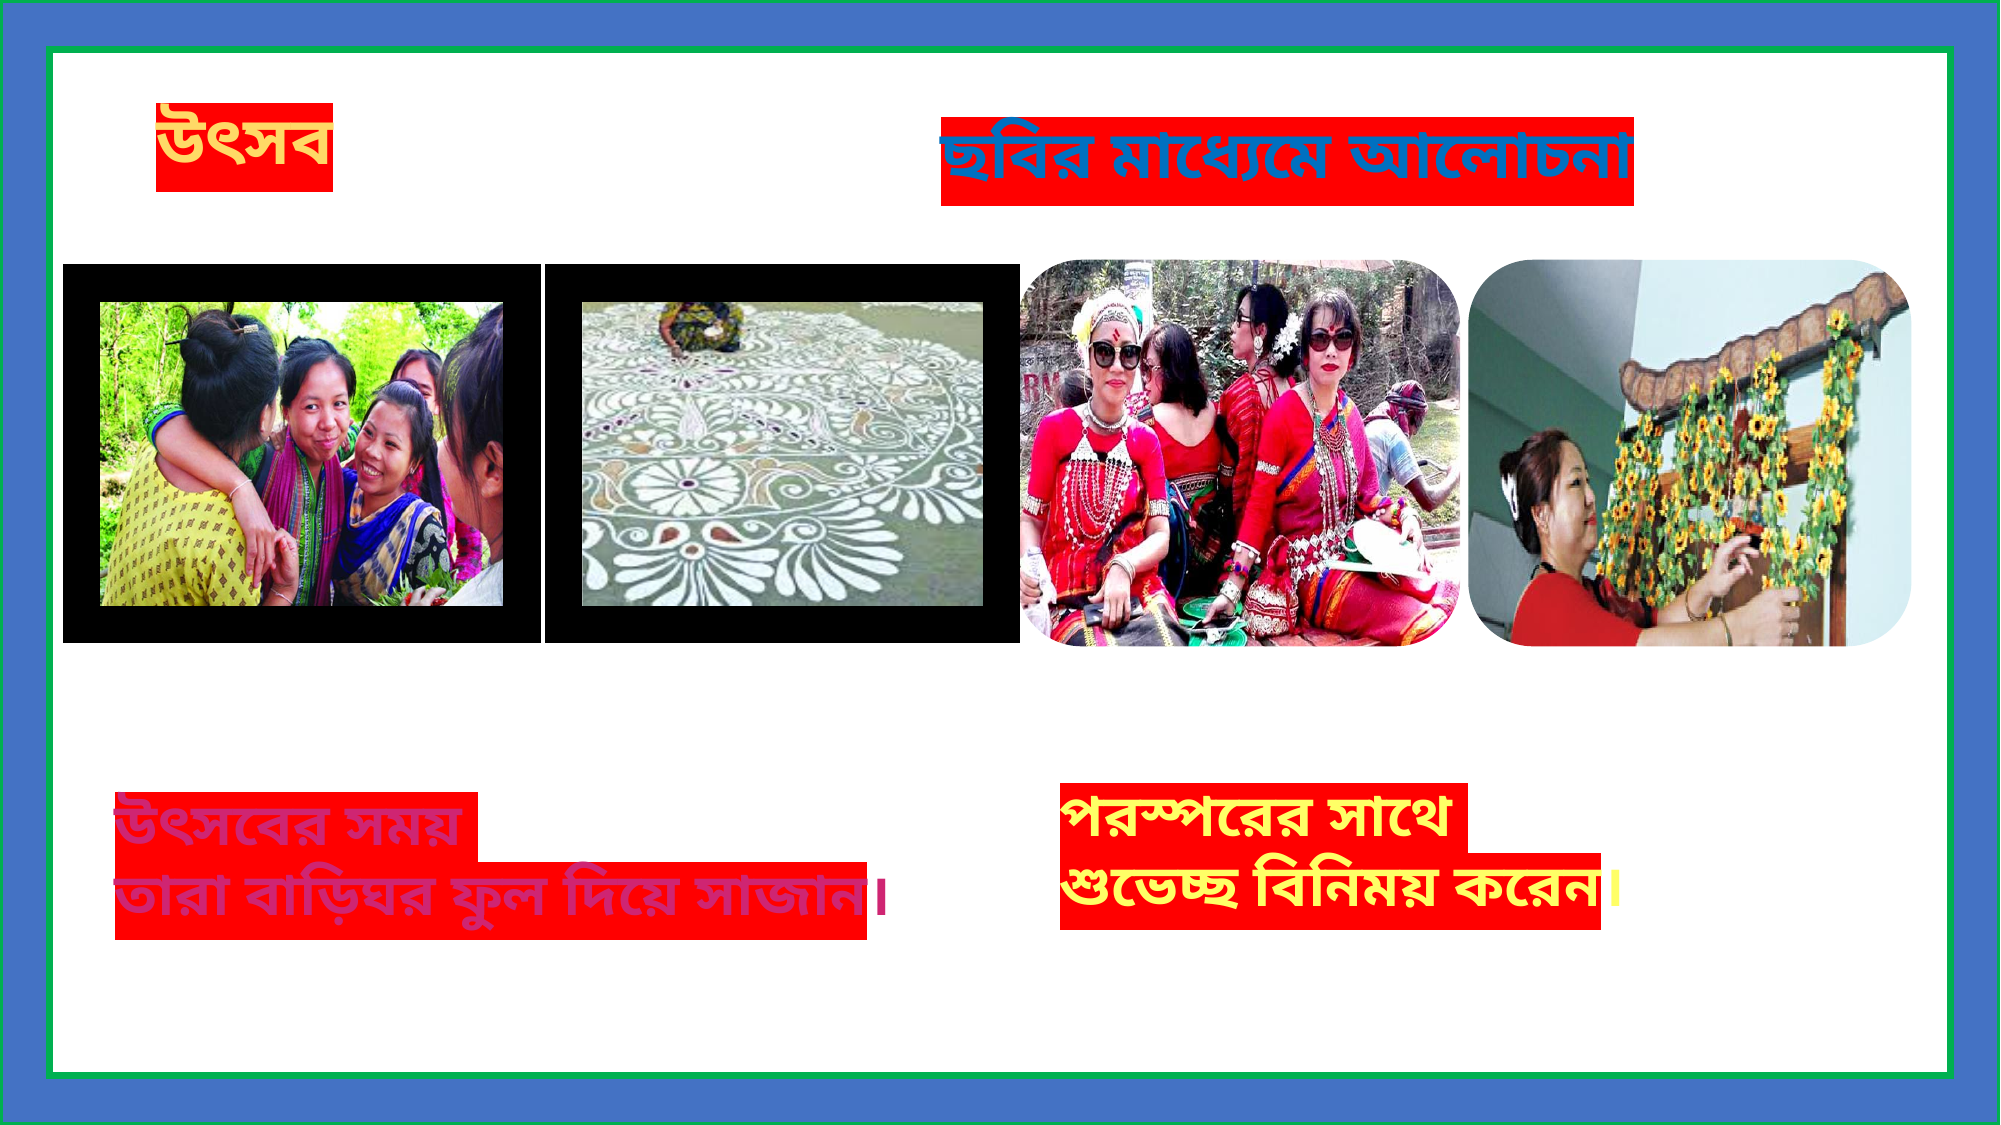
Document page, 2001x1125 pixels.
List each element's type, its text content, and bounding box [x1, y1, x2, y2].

text_box পরস্পরের সাথে শুভেচ্ছ বিনিময় করেন। [1044, 770, 1876, 926]
text_box উৎসবের সময় তারা বাড়িঘর ফুল দিয়ে সাজান। [100, 780, 1065, 935]
text_box উৎসব [141, 90, 736, 185]
picture [582, 301, 983, 606]
text_box ছবির মাধ্যেমে আলোচনা [926, 104, 1752, 199]
picture [100, 301, 504, 606]
text_box [1467, 258, 1913, 648]
text_box [0, 0, 2000, 1125]
text_box [1020, 258, 1462, 648]
